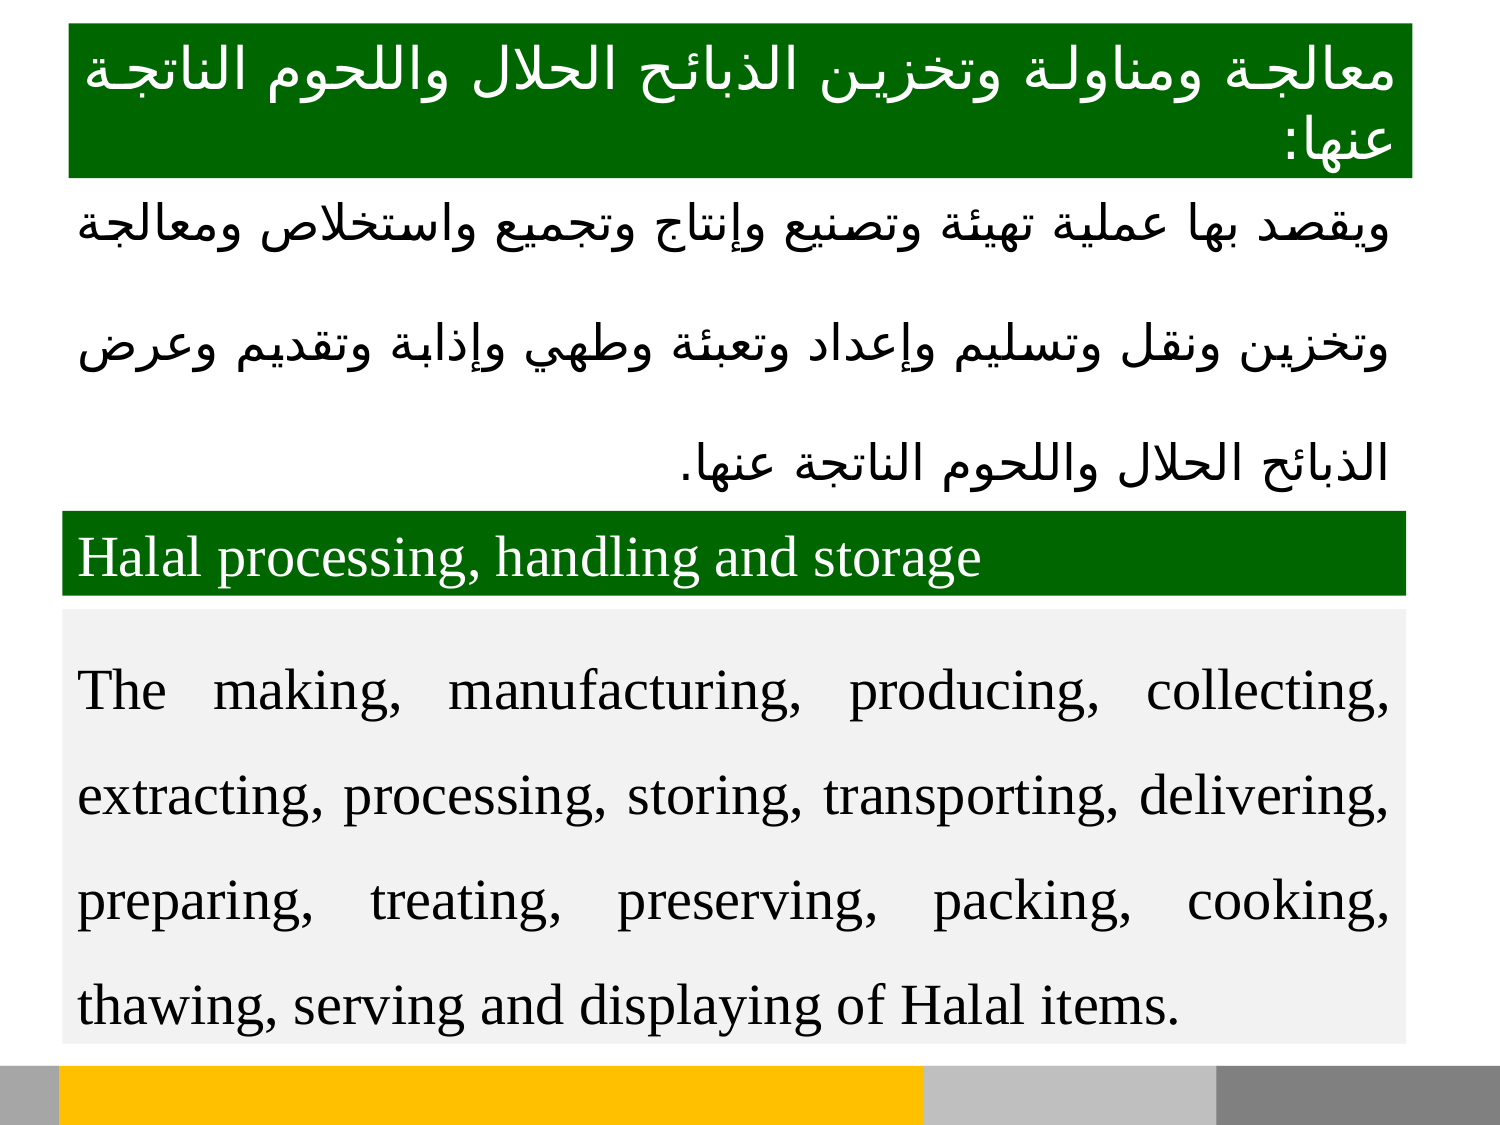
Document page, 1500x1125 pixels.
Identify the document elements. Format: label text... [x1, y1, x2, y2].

text_box [61, 1064, 921, 1125]
text_box ويقصد بها عملية تهيئة وتصنيع وإنتاج وتجميع واستخلاص ومعالجة وتخزين ونقل وتسليم وإعداد وتعبئة وطهي وإذابة وتقديم وعرض الذبائح الحلال واللحوم الناتجة عنها. [62, 123, 1407, 499]
text_box Halal processing, handling and storage [62, 510, 1407, 596]
text_box [1214, 1064, 1500, 1125]
text_box The making, manufacturing, producing, collecting, extracting, processing, storing, transporting, delivering, preparing, treating, preserving, packing, cooking, thawing, serving and displaying of Halal items. [62, 609, 1407, 1044]
text_box معالجة ومناولة وتخزين الذبائح الحلال واللحوم الناتجة عنها: [68, 23, 1413, 179]
text_box [0, 1064, 61, 1125]
text_box [921, 1064, 1214, 1125]
